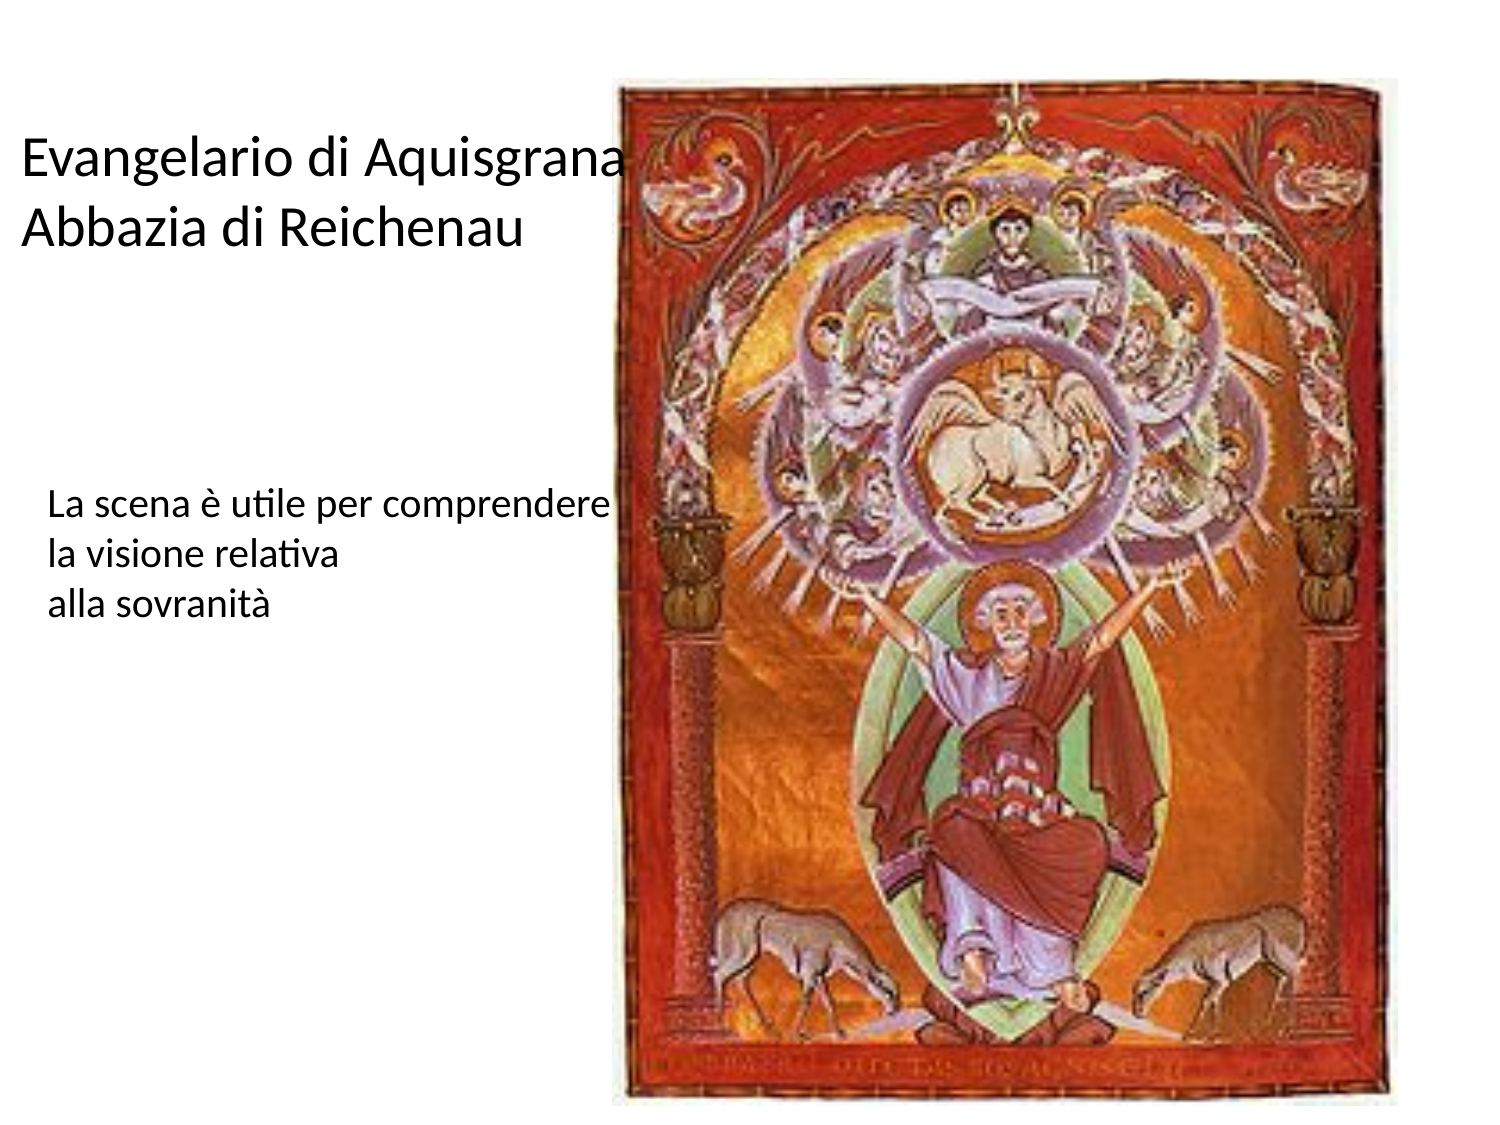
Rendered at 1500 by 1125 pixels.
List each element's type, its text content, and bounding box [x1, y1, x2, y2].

text_box La scena è utile per comprendere la visione relativa alla sovranità [32, 468, 606, 633]
text_box Evangelario di Aquisgrana Abbazia di Reichenau [6, 110, 606, 266]
picture [612, 77, 1398, 1107]
